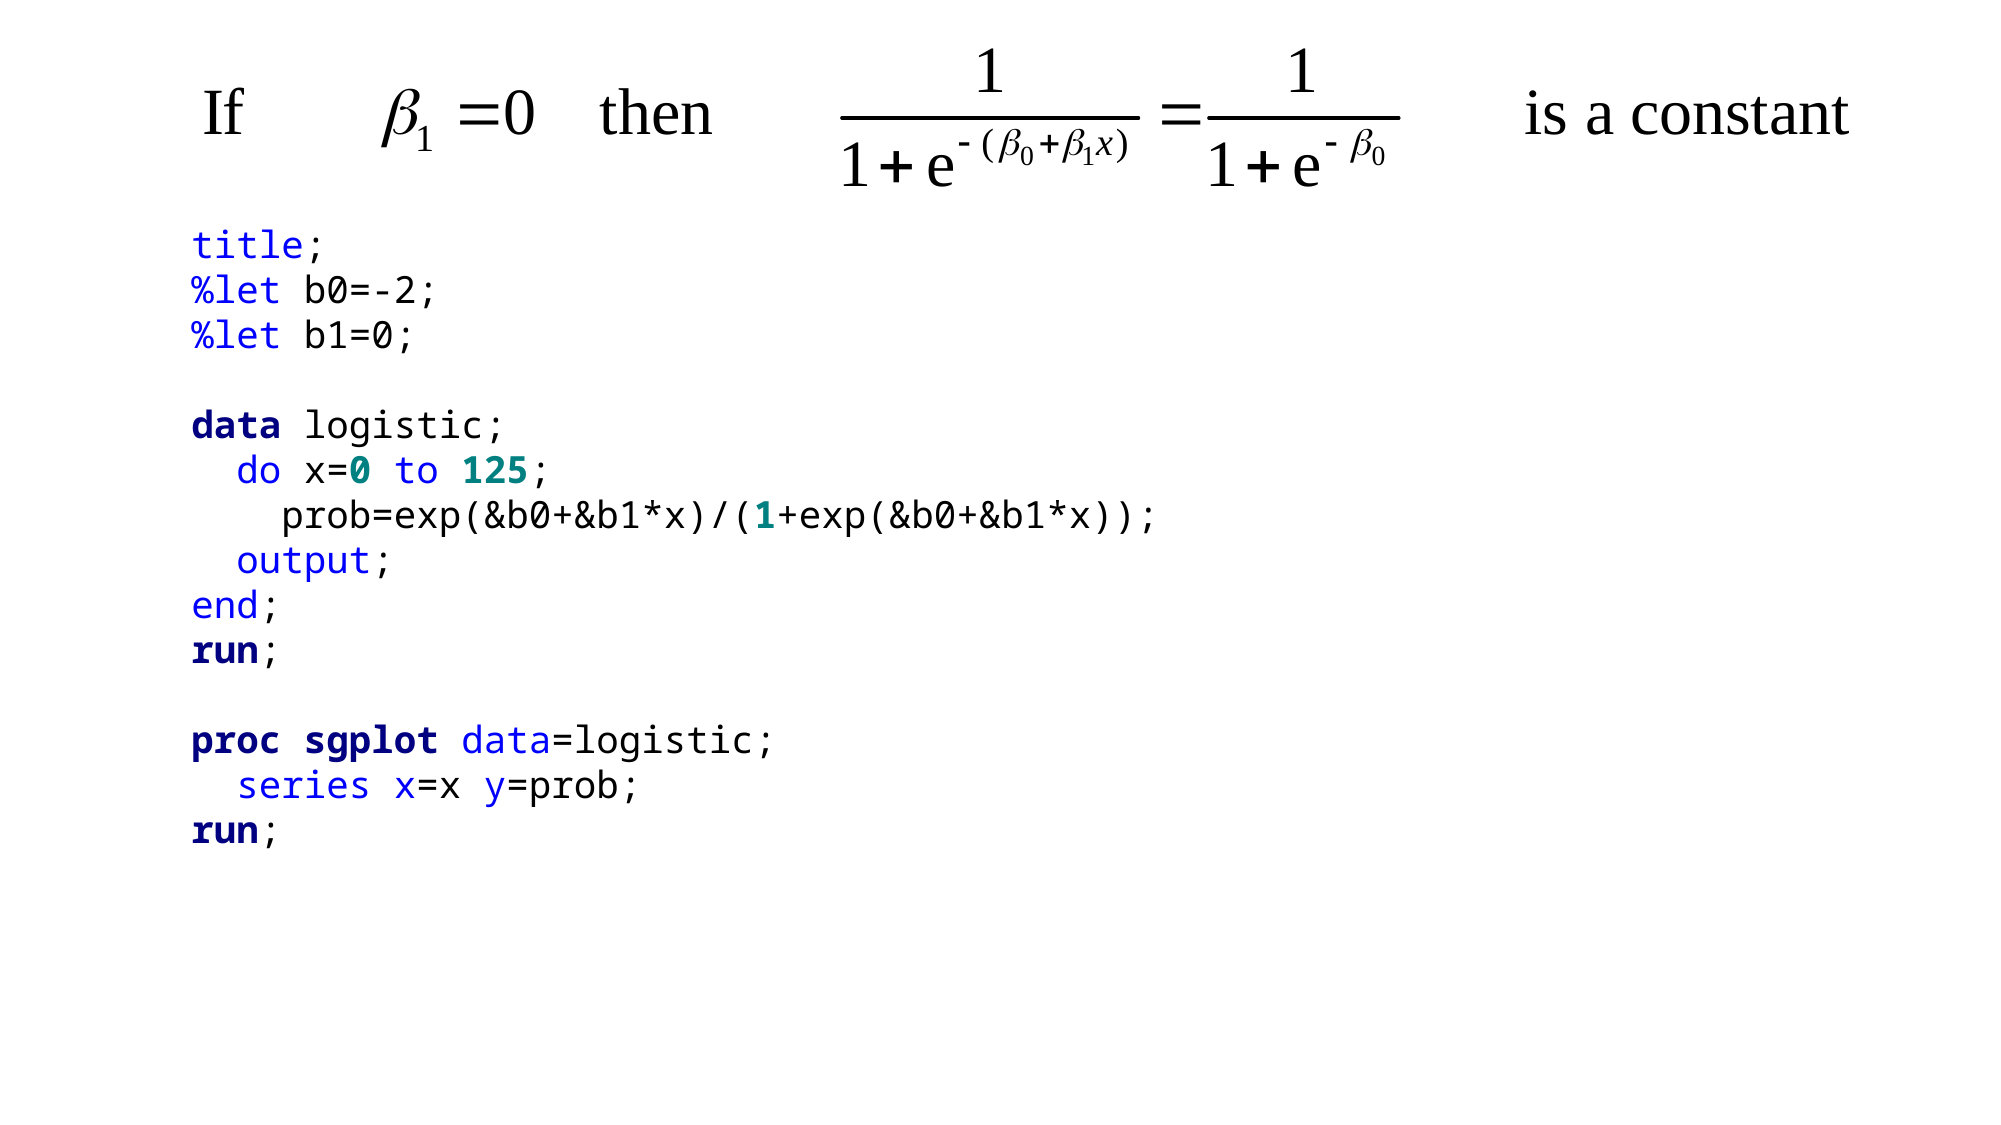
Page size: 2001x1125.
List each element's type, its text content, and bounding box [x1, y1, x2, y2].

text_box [194, 31, 1863, 197]
text_box title; %let b0=-2; %let b1=0; data logistic; do x=0 to 125; prob=exp(&b0+&b1*x)/(1+exp(&b0+&b1*x)); output; end; run; proc sgplot data=logistic; series x=x y=prob; run; [176, 214, 1729, 859]
